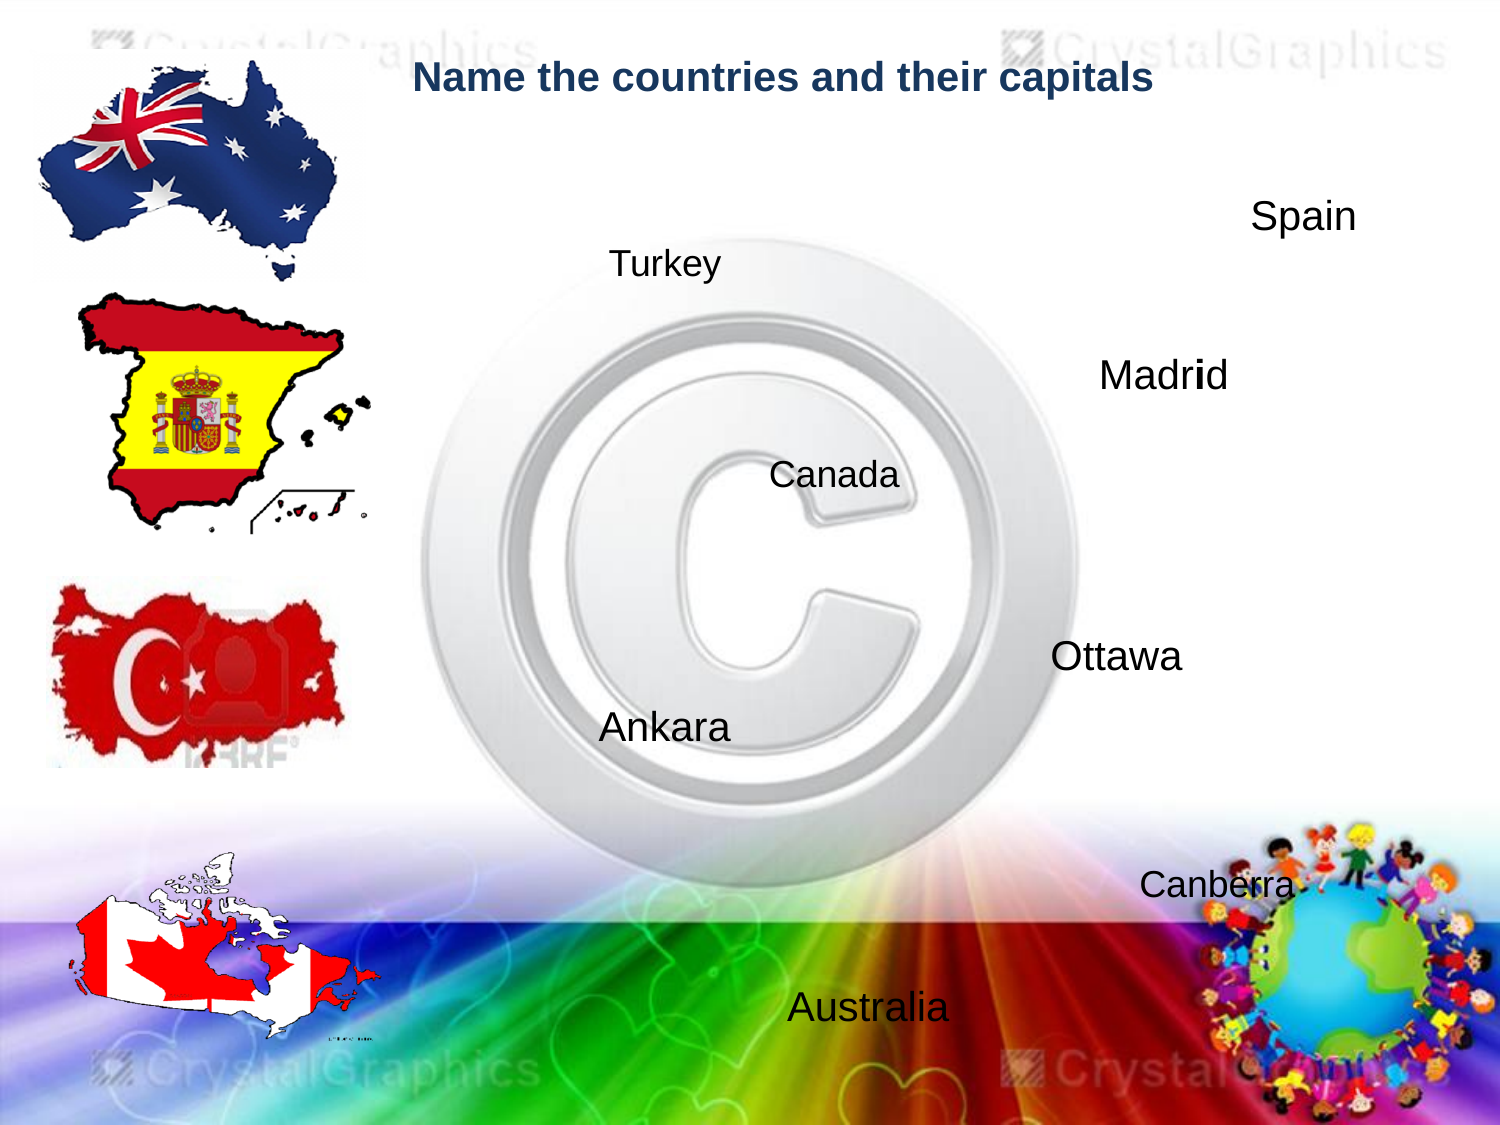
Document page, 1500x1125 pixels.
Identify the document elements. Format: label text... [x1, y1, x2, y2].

text_box Madrid [1084, 340, 1244, 406]
text_box Canada [754, 442, 915, 503]
text_box Ottawa [1035, 621, 1198, 687]
text_box Name the countries and their capitals [397, 42, 1170, 108]
text_box Ankara [583, 692, 746, 758]
text_box Spain [1235, 181, 1372, 246]
text_box Turkey [593, 231, 737, 292]
text_box Australia [772, 972, 965, 1038]
text_box Canberra [1124, 852, 1310, 913]
picture [0, 0, 1500, 1125]
